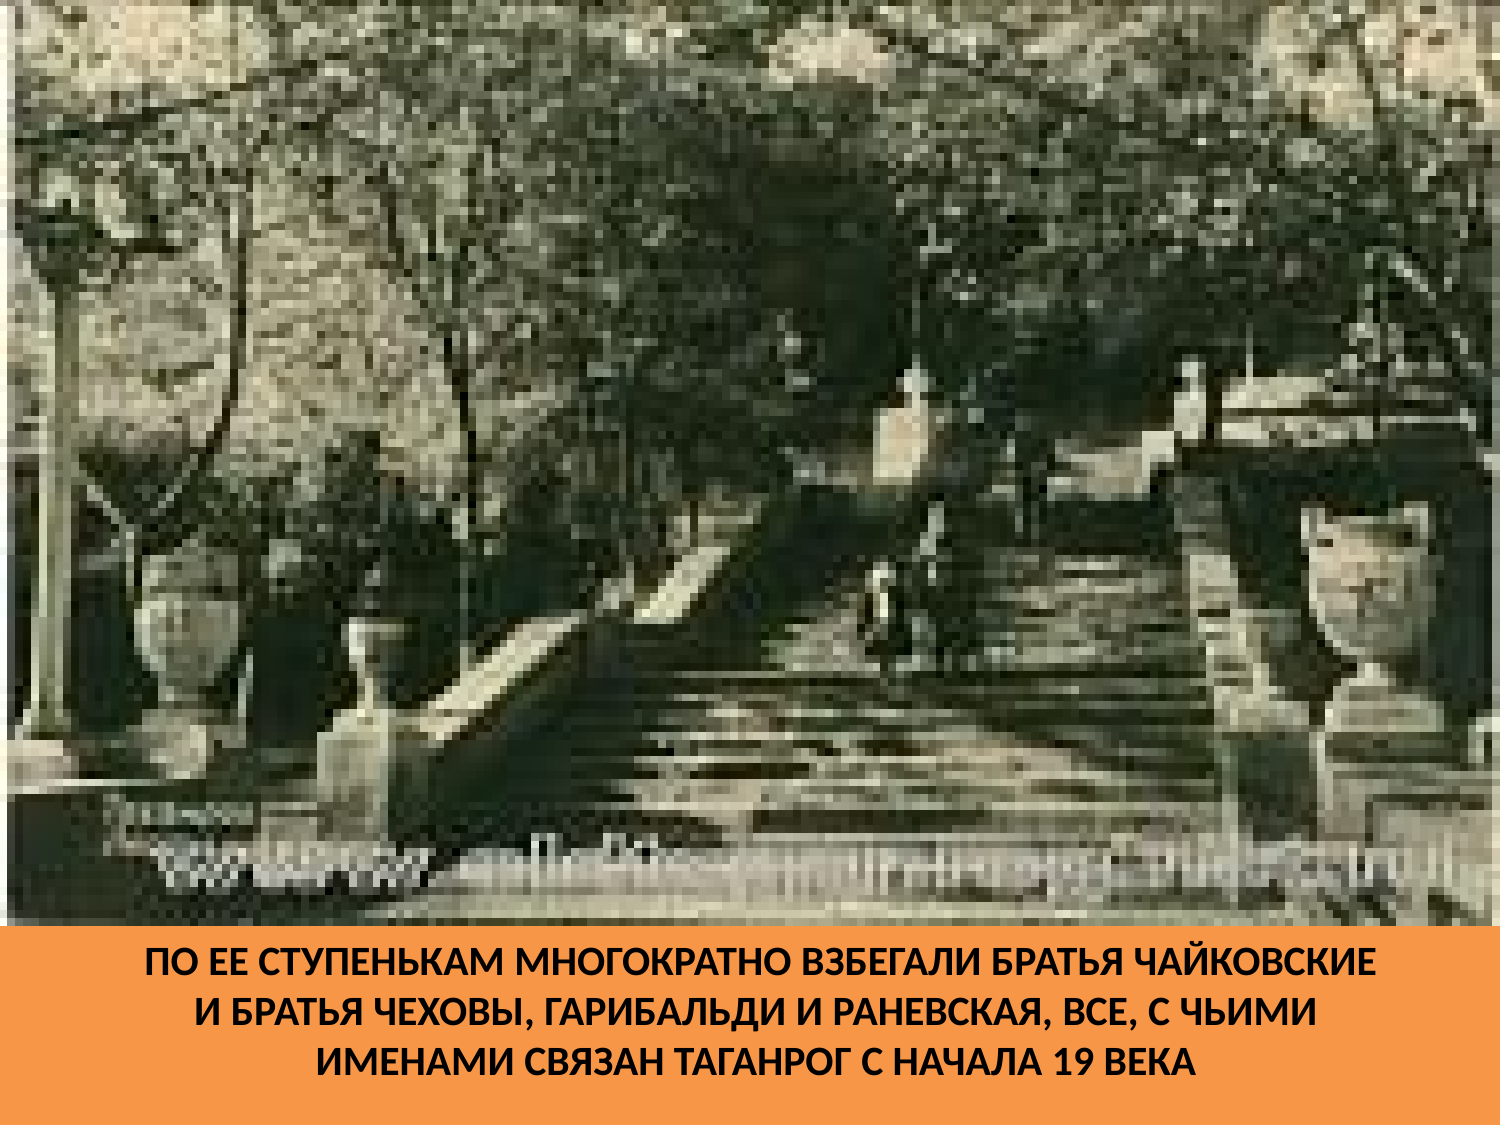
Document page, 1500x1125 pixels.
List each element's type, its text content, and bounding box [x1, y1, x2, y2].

title По ее ступенькам многократно взбегали братья Чайковские и братья Чеховы, Гарибальди и Раневская, все, с чьими именами связан Таганрог с начала 19 века [118, 934, 1394, 1125]
picture [0, 0, 1500, 927]
